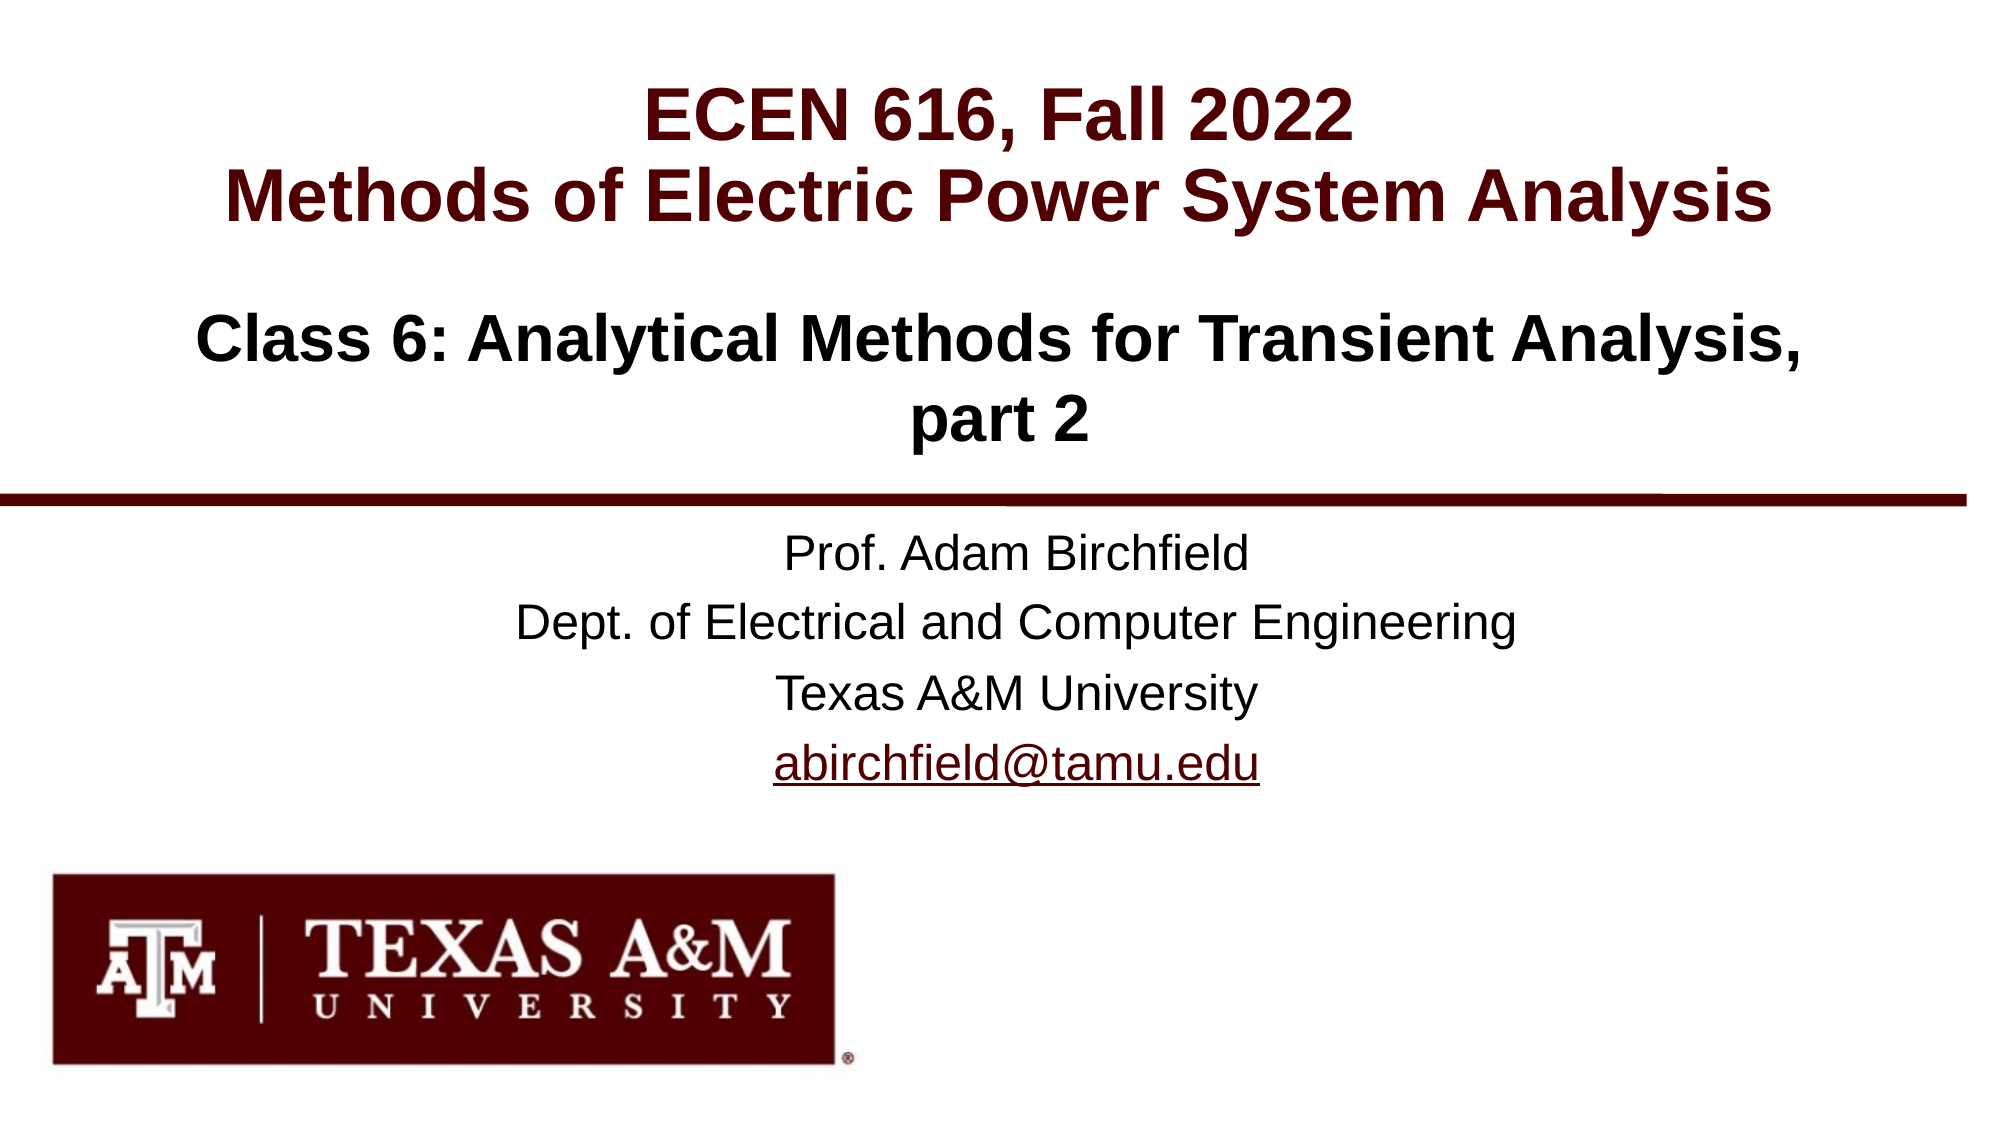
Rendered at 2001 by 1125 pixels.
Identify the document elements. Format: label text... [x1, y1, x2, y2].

picture [37, 849, 863, 1083]
title ECEN 616, Fall 2022 Methods of Electric Power System Analysis [149, 37, 1851, 276]
subtitle Prof. Adam Birchfield Dept. of Electrical and Computer Engineering Texas A&M University abirchfield@tamu.edu [316, 512, 1717, 801]
list Class 6: Analytical Methods for Transient Analysis, part 2 [149, 299, 1851, 451]
